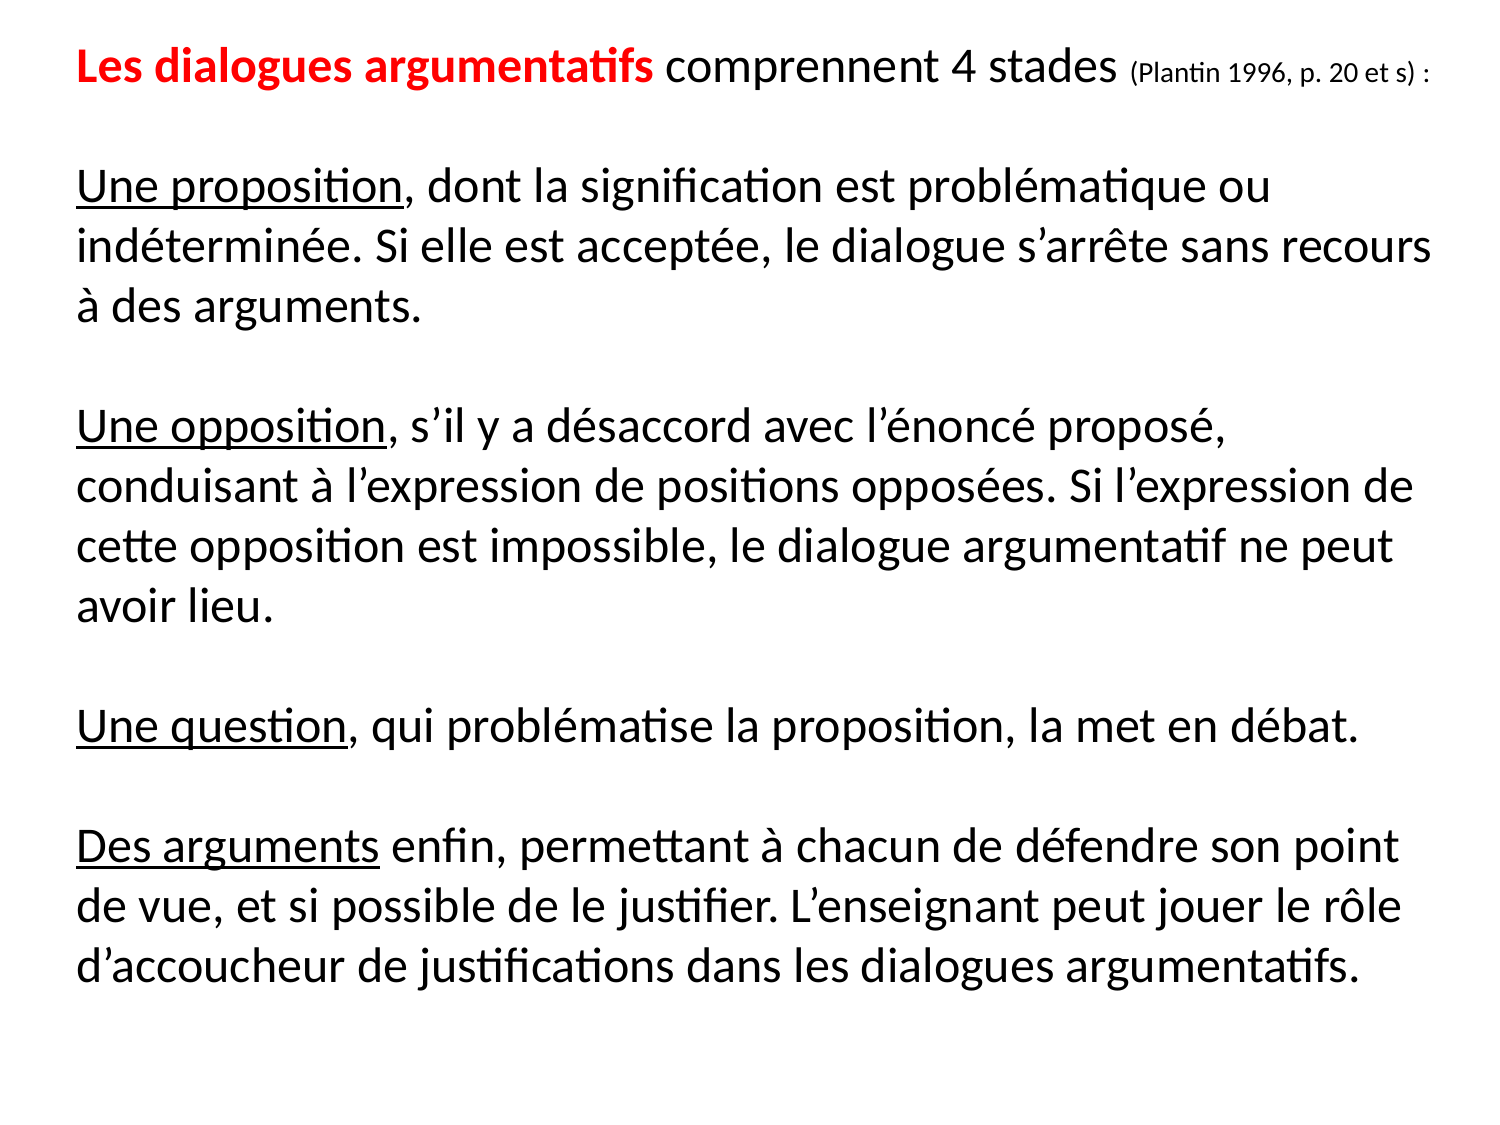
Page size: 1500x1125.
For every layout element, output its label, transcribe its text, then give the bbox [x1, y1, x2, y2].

text_box Les dialogues argumentatifs comprennent 4 stades (Plantin 1996, p. 20 et s) : Une proposition, dont la signification est problématique ou indéterminée. Si elle est acceptée, le dialogue s’arrête sans recours à des arguments. Une opposition, s’il y a désaccord avec l’énoncé proposé, conduisant à l’expression de positions opposées. Si l’expression de cette opposition est impossible, le dialogue argumentatif ne peut avoir lieu. Une question, qui problématise la proposition, la met en débat. Des arguments enfin, permettant à chacun de défendre son point de vue, et si possible de le justifier. L’enseignant peut jouer le rôle d’accoucheur de justifications dans les dialogues argumentatifs. [61, 24, 1472, 1045]
